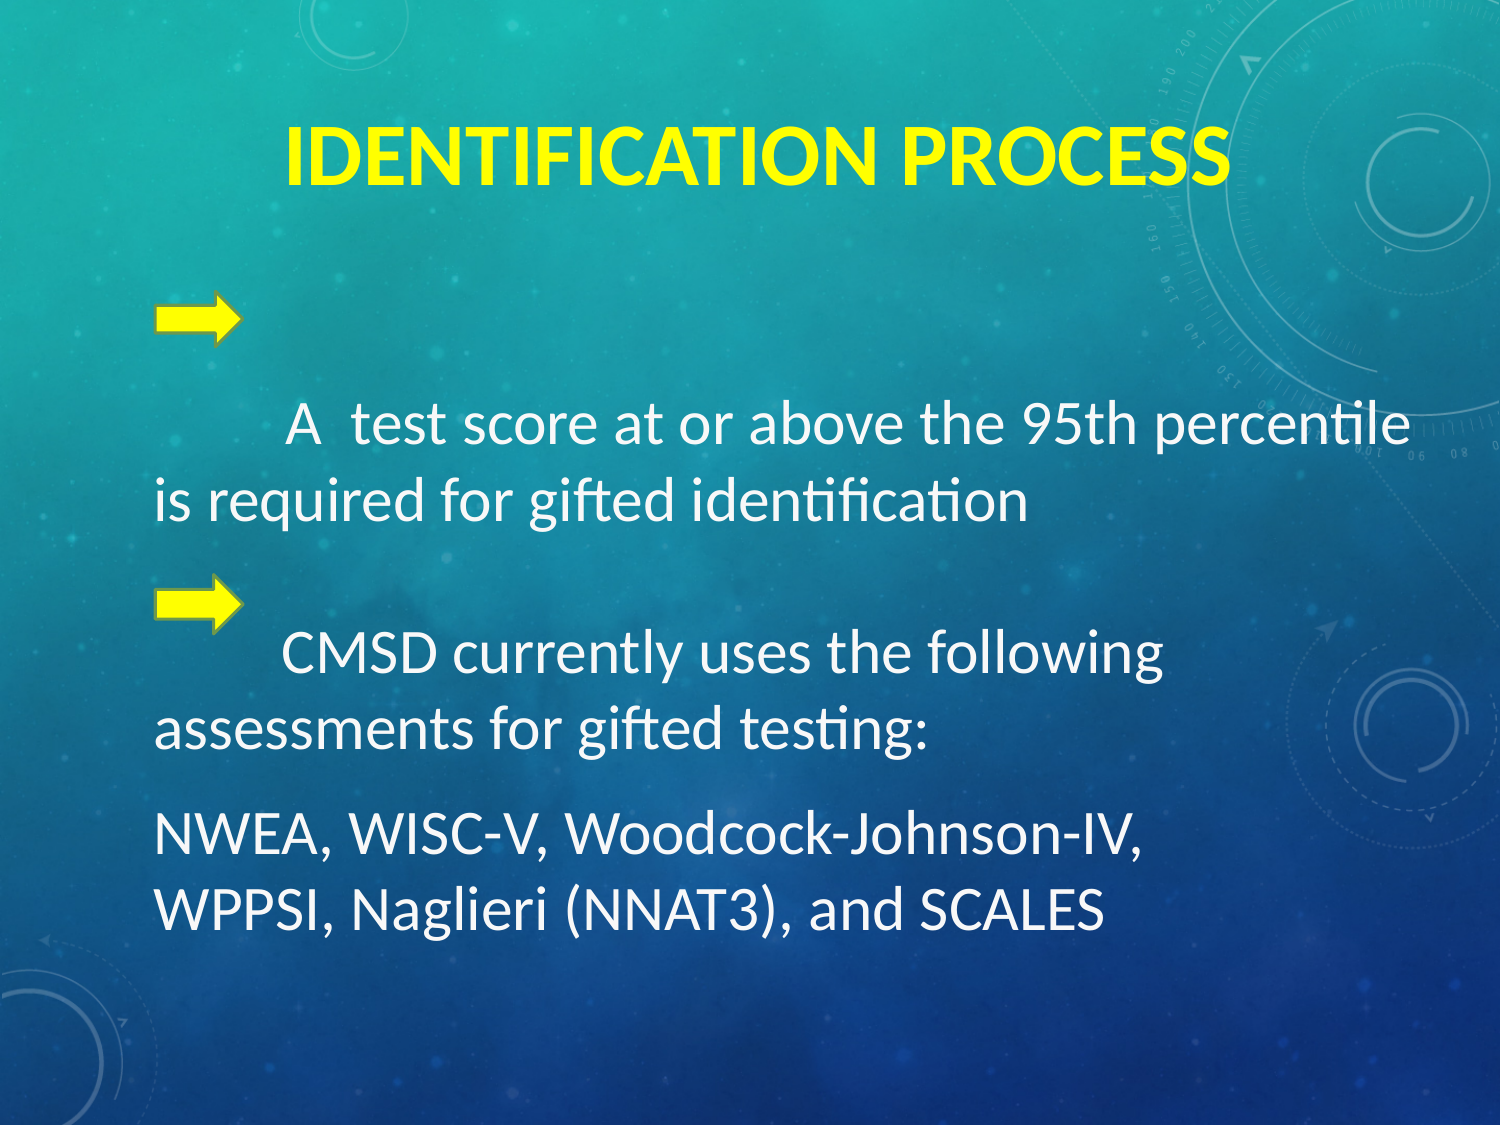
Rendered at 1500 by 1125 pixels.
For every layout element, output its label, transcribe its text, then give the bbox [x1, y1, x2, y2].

picture [0, 0, 1500, 1125]
title Identification Process [187, 87, 1313, 213]
text_box [153, 573, 245, 636]
text_box [153, 289, 245, 349]
list A test score at or above the 95th percentile is required for gifted identification CMSD currently uses the following assessments for gifted testing: NWEA, WISC-V, Woodcock-Johnson-IV, WPPSI, Naglieri (NNAT3), and SCALES [138, 373, 1438, 1024]
